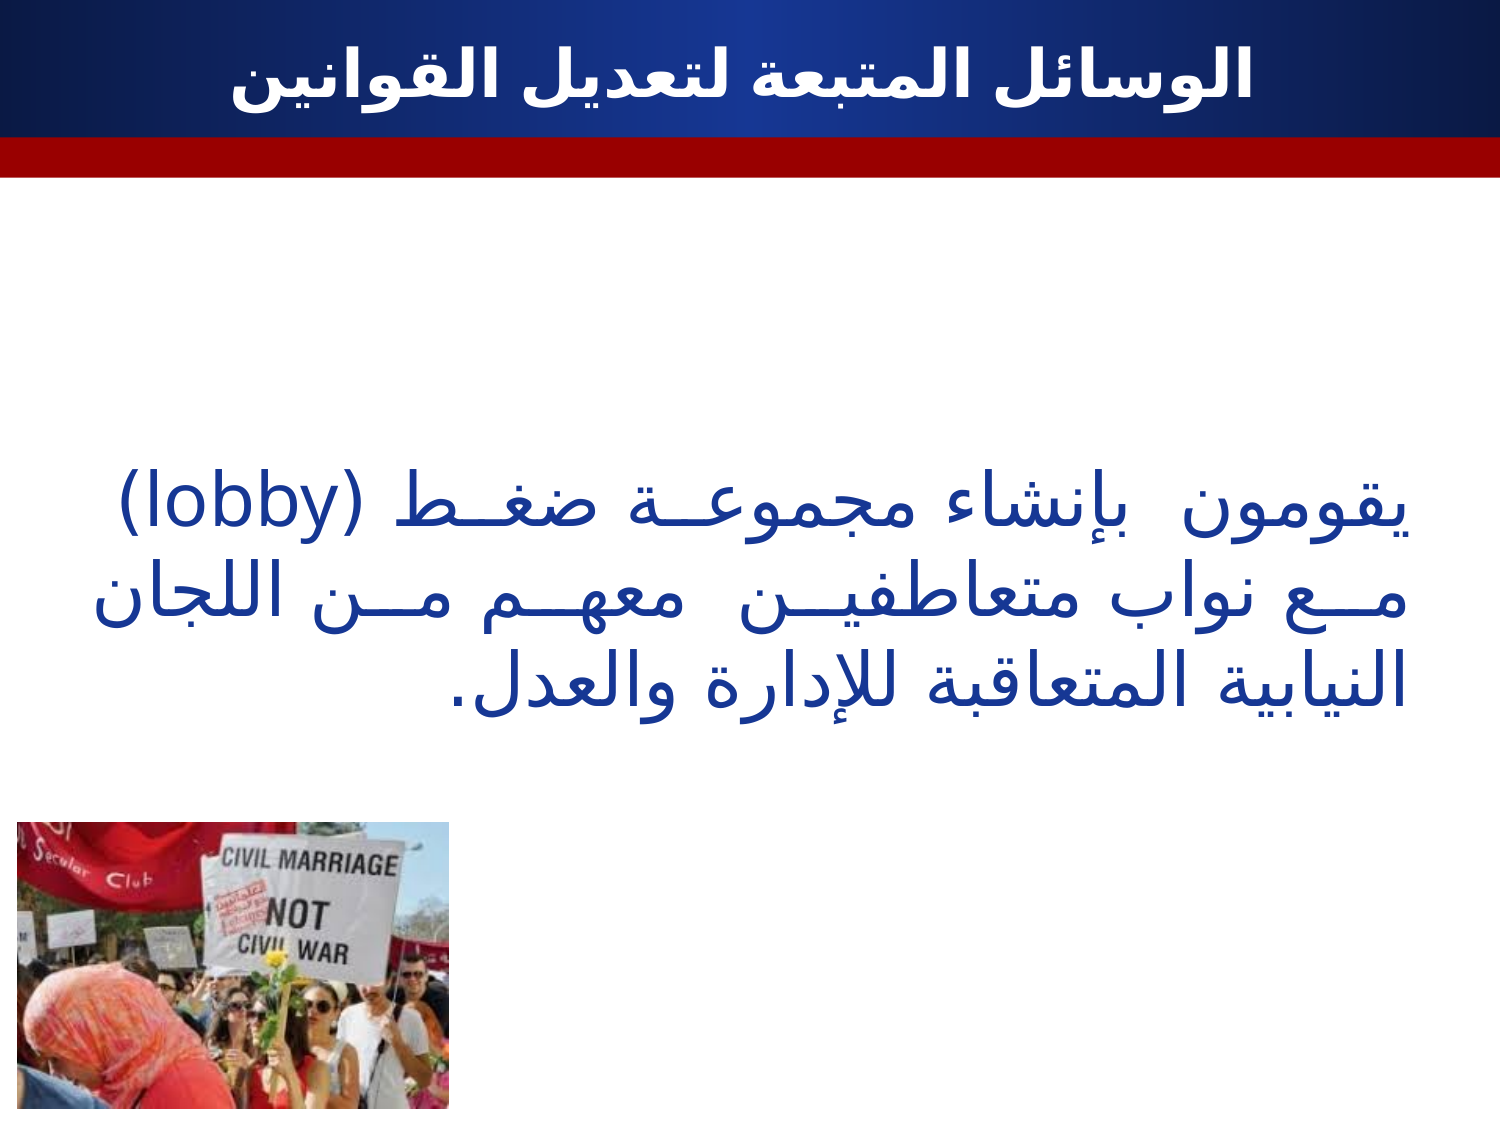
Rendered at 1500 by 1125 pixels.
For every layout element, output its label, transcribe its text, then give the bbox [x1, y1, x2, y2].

list يقومون بإنشاء مجموعة ضغط (lobby) مع نواب متعاطفين معهم من اللجان النيابية المتعاقبة للإدارة والعدل. [76, 444, 1427, 1125]
picture [17, 822, 450, 1109]
title الوسائل المتبعة لتعديل القوانين [49, 24, 1438, 118]
